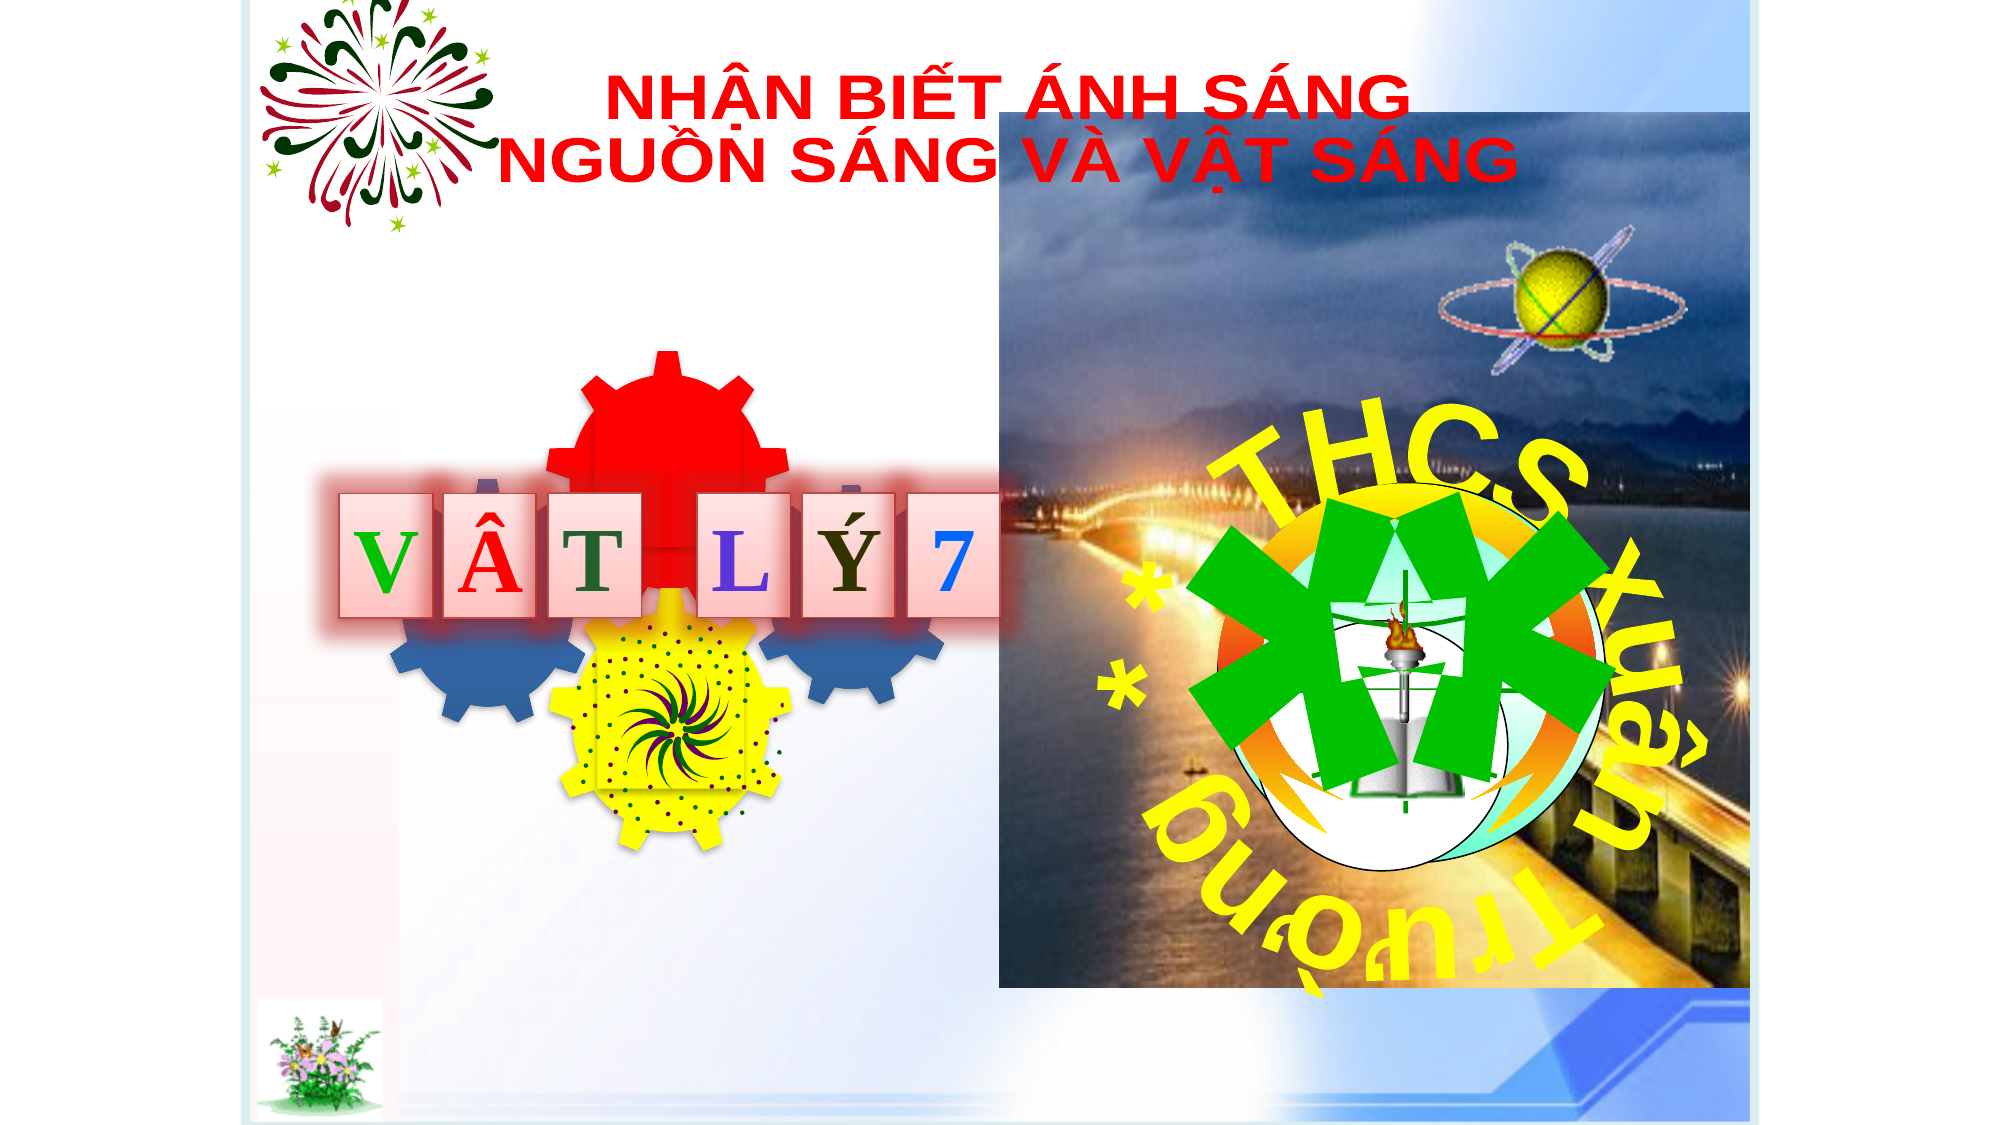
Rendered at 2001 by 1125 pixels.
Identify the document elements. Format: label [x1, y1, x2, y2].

text_box [380, 478, 595, 729]
text_box [548, 587, 794, 857]
text_box [544, 349, 791, 587]
text_box [791, 484, 954, 710]
picture [249, 0, 1750, 1122]
